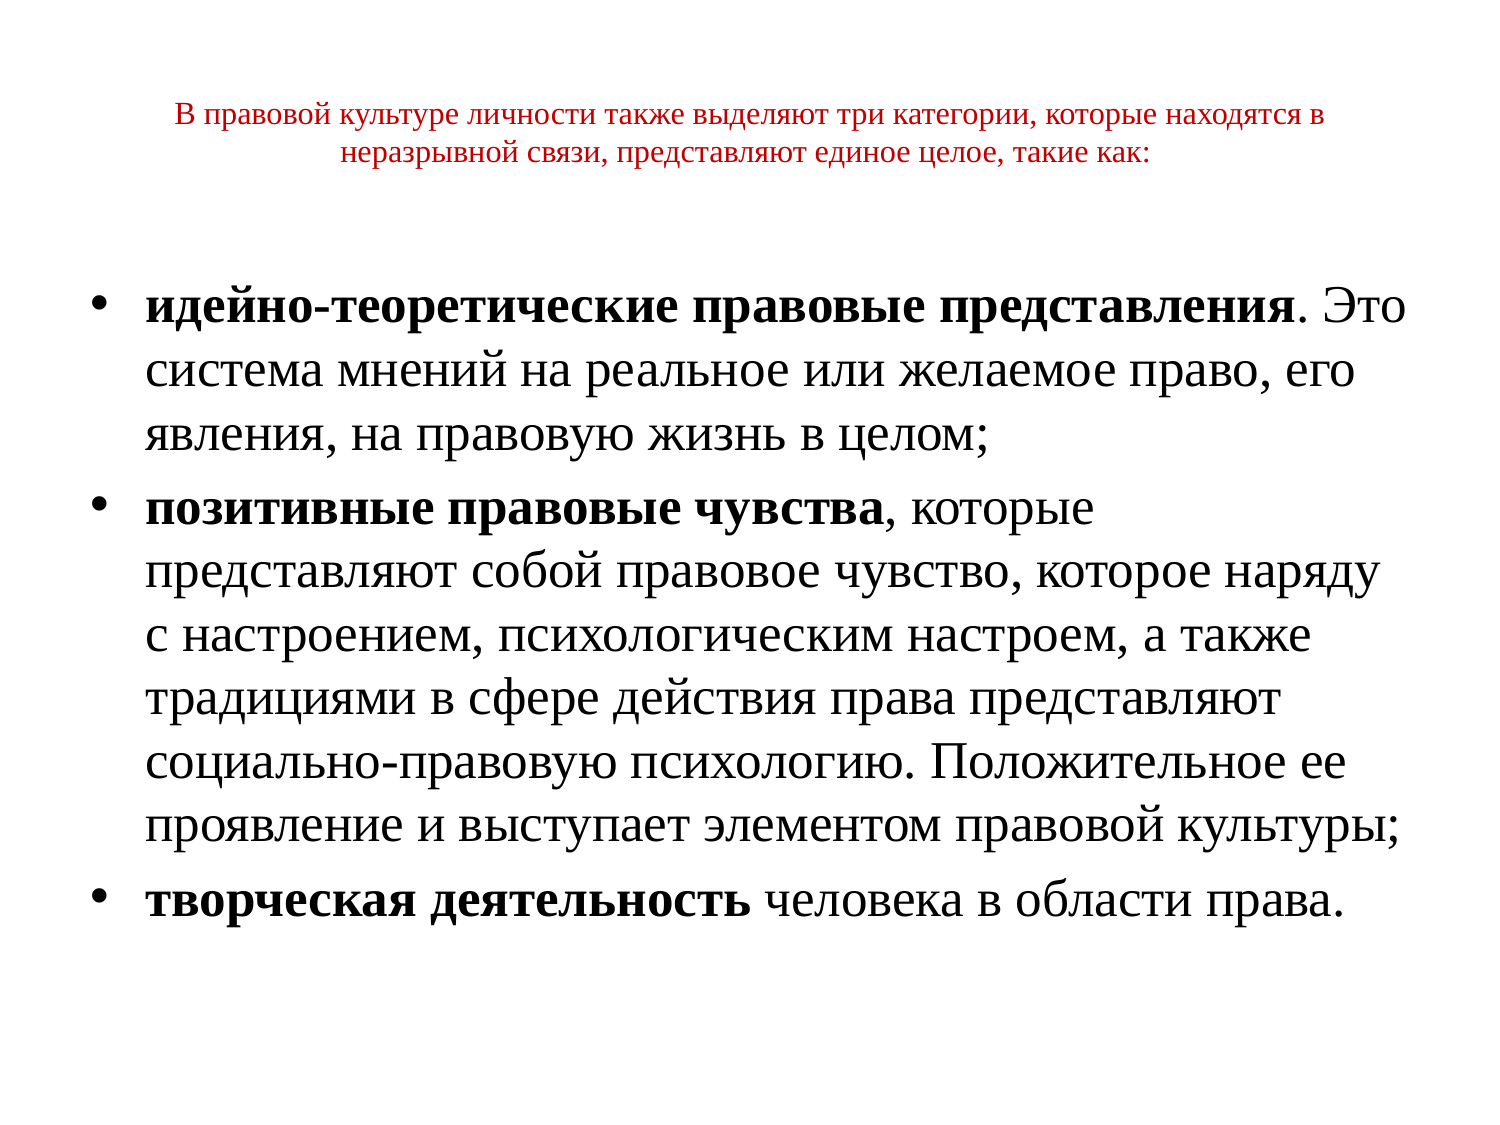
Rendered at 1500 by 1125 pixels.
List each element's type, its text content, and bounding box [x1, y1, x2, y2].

title В правовой культуре личности также выделяют три категории, которые находятся в неразрывной связи, представляют единое целое, такие как: [75, 45, 1425, 233]
list идейно-теоретические правовые представления. Это система мнений на реальное или желаемое право, его явления, на правовую жизнь в целом; позитивные правовые чувства, которые представляют собой правовое чувство, которое наряду с настроением, психологическим настроем, а также традициями в сфере действия права представляют социально-правовую психологию. Положительное ее проявление и выступает элементом правовой культуры; творческая деятельность человека в области права. [75, 262, 1425, 1005]
